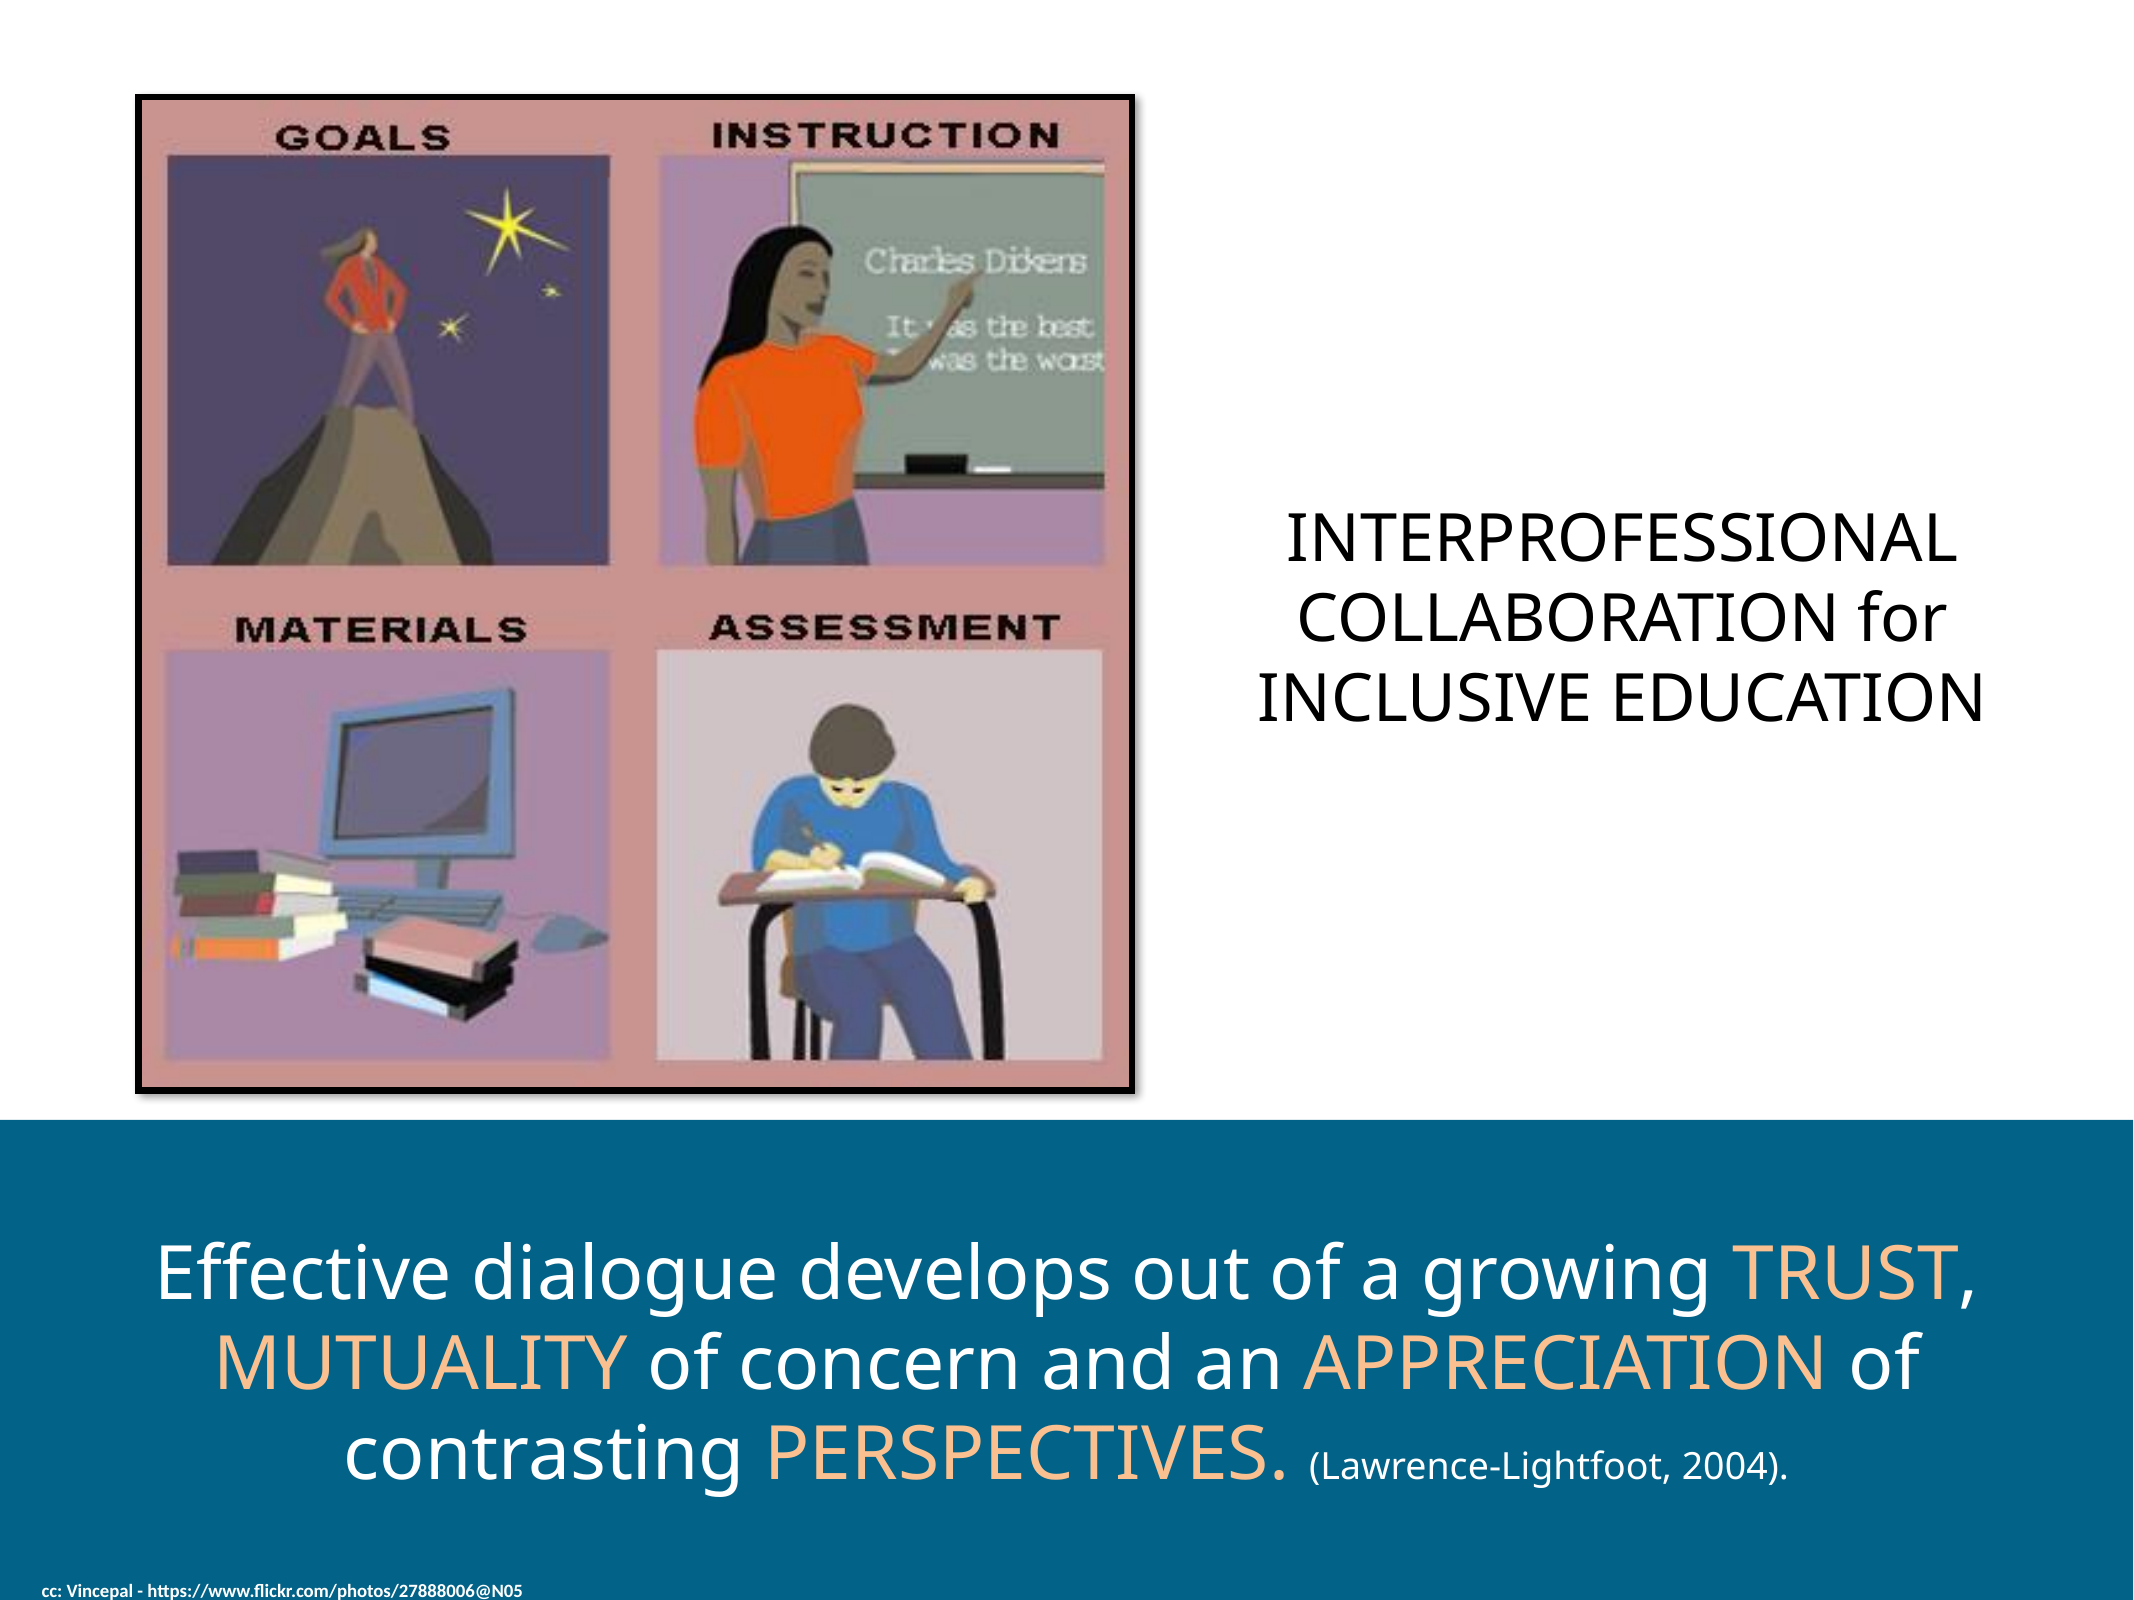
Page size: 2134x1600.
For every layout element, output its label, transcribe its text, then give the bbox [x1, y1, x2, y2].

text_box cc: Vincepal - https://www.flickr.com/photos/27888006@N05 [0, 1579, 2134, 1600]
text_box INTERPROFESSIONAL COLLABORATION for INCLUSIVE EDUCATION [1229, 487, 2017, 743]
picture [141, 99, 1130, 1088]
text_box Effective dialogue develops out of a growing TRUST, MUTUALITY of concern and an APPRECIATION of contrasting PERSPECTIVES. (Lawrence-Lightfoot, 2004). [0, 1119, 2134, 1579]
